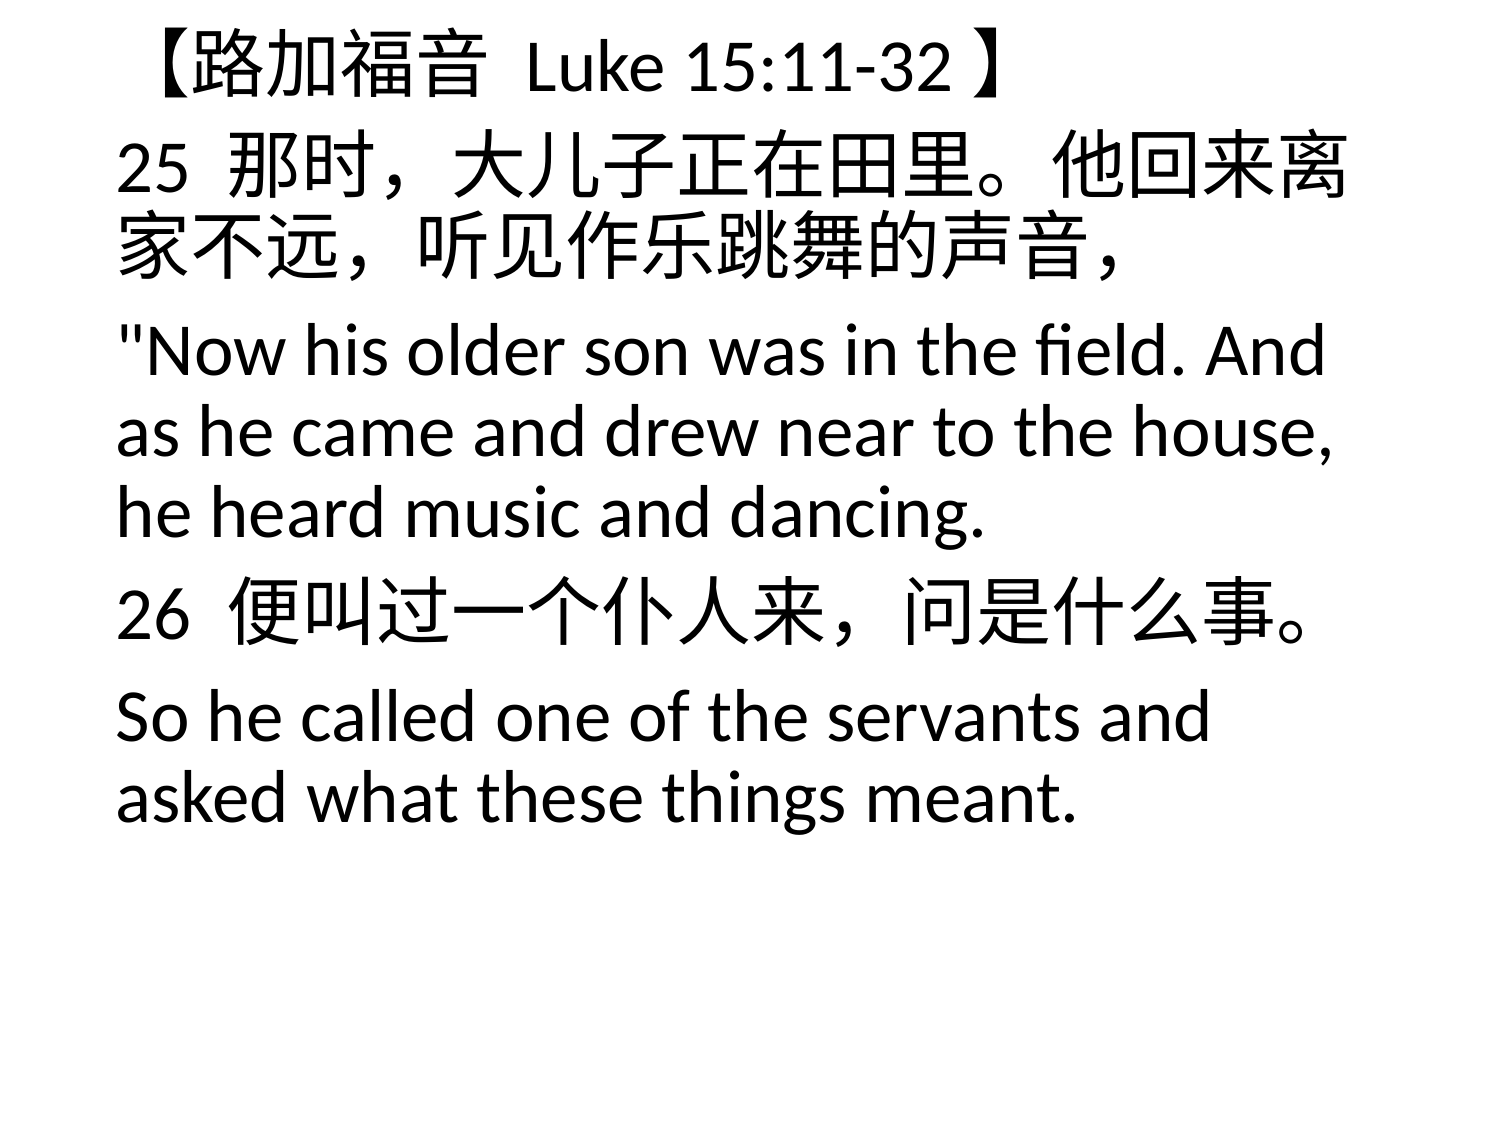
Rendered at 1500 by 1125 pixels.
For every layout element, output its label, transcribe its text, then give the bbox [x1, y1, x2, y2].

subtitle 【路加福音 Luke 15:11-32】 25 那时，大儿子正在田里。他回来离家不远，听见作乐跳舞的声音， "Now his older son was in the field. And as he came and drew near to the house, he heard music and dancing. 26 便叫过一个仆人来，问是什么事。 So he called one of the servants and asked what these things meant. [100, 18, 1405, 1125]
